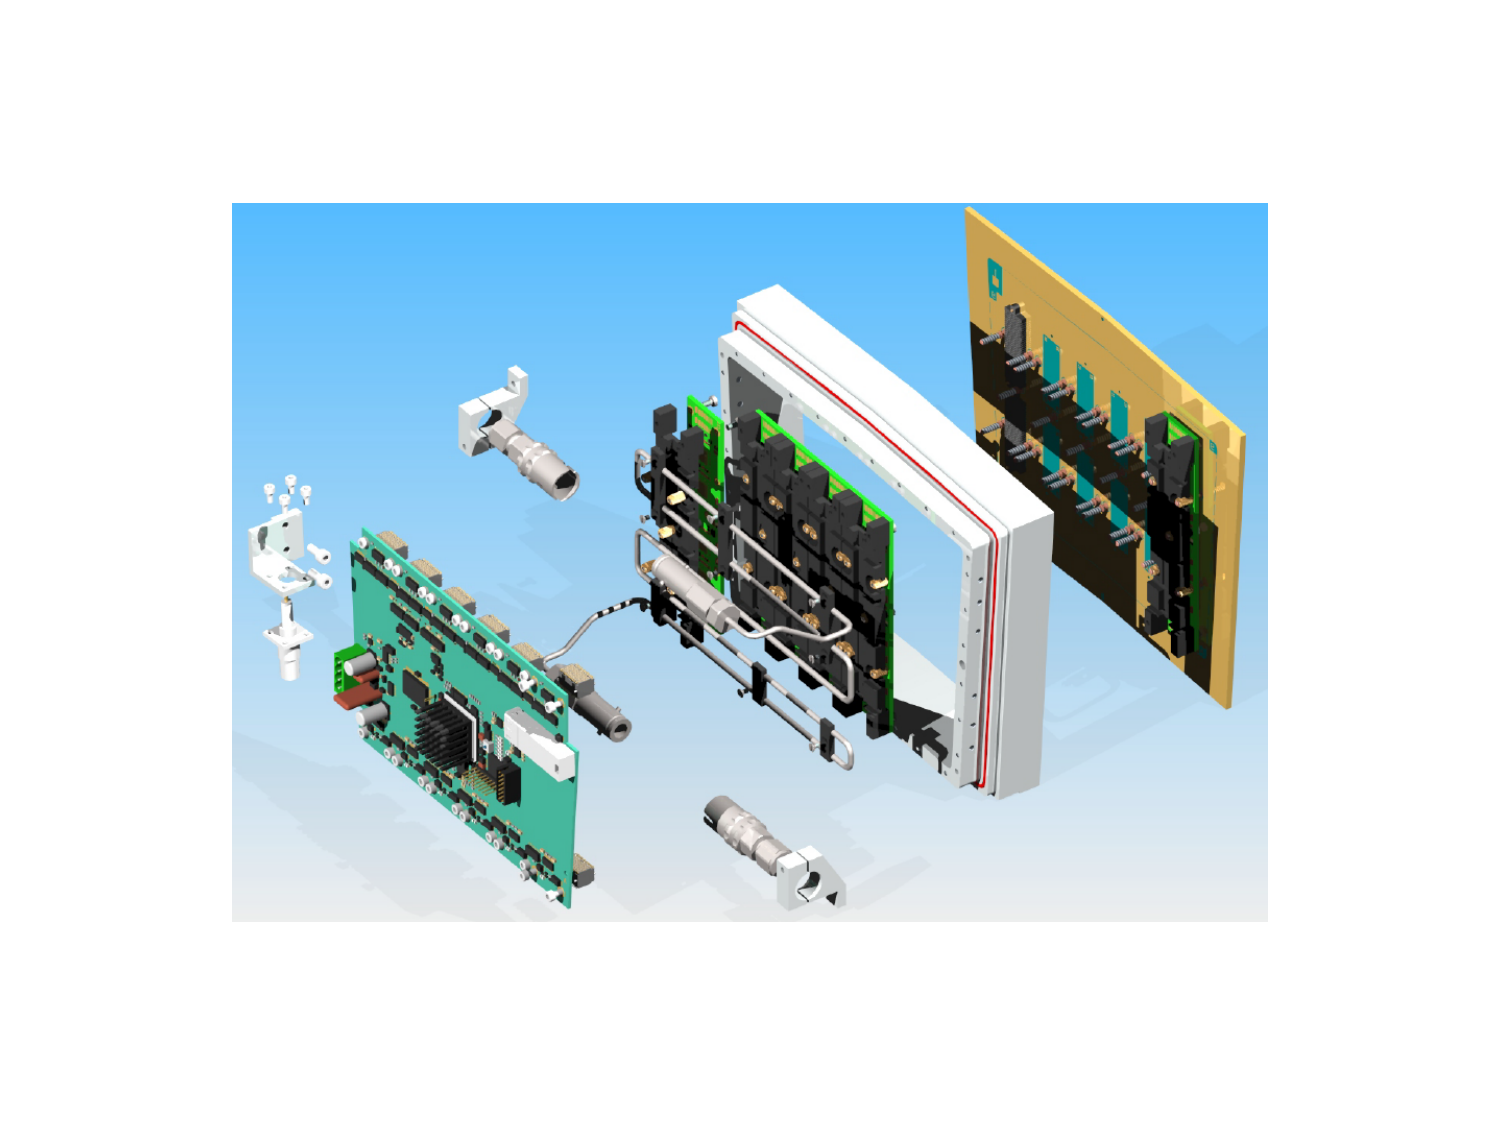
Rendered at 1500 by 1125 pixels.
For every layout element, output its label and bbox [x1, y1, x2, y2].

picture [232, 203, 1268, 922]
